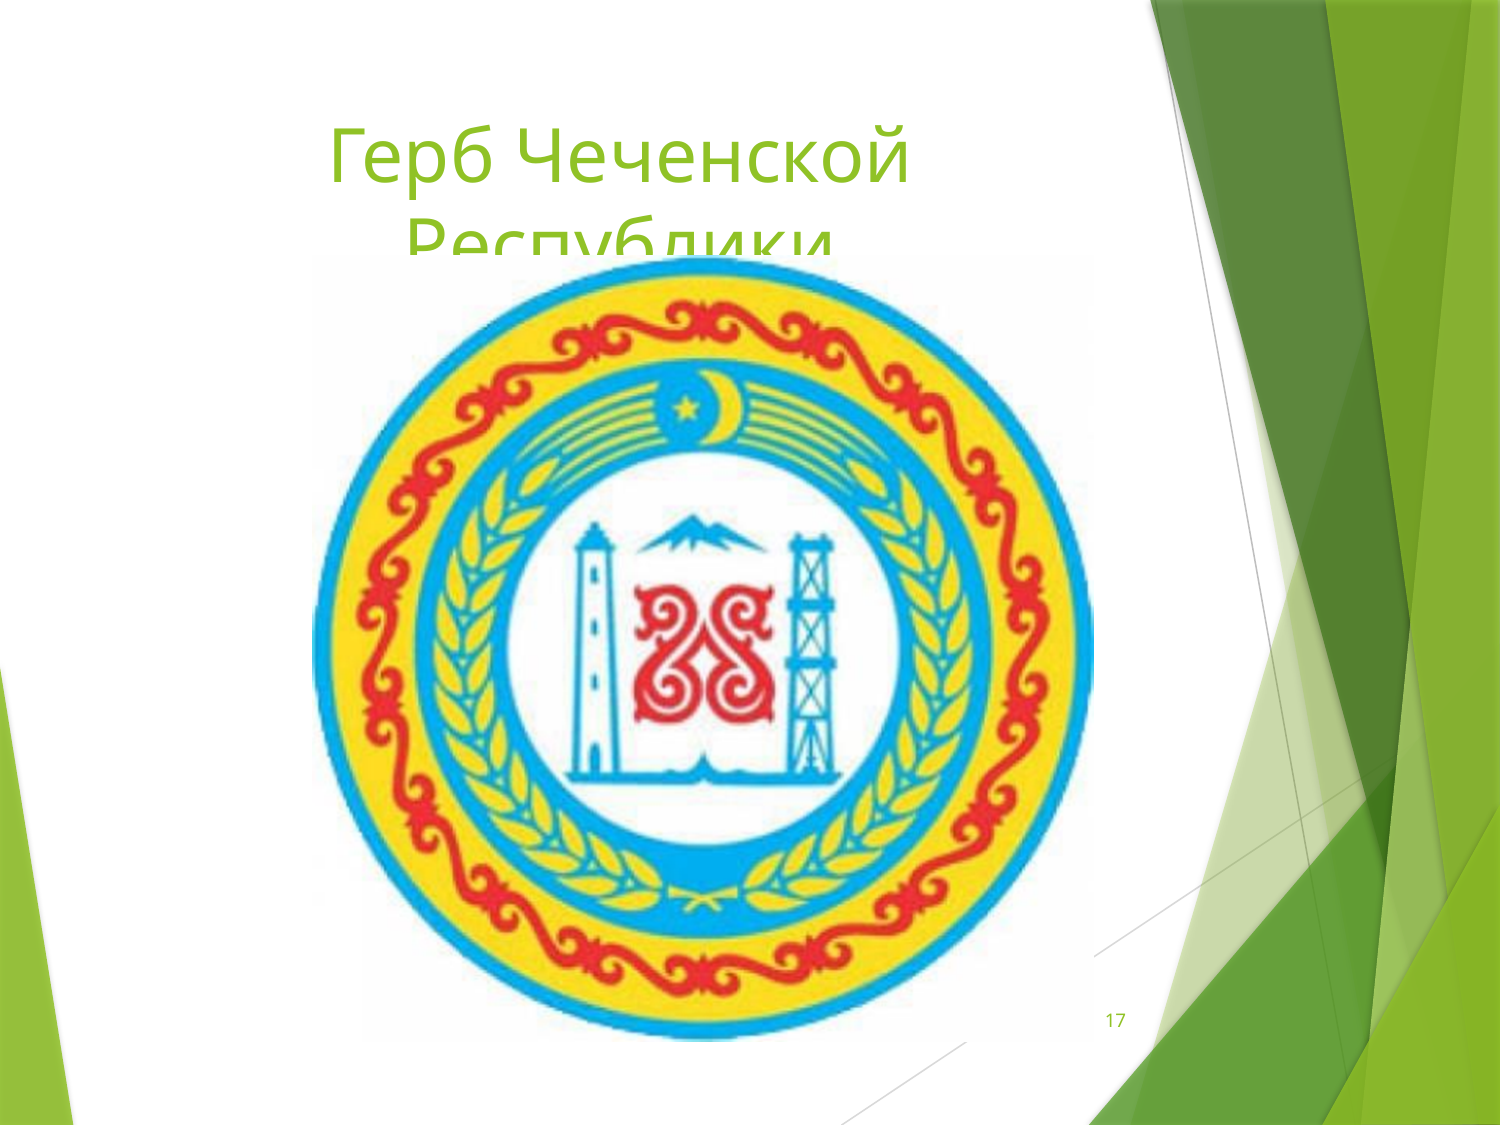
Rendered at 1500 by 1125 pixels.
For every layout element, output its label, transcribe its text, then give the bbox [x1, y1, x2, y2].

slide_number 17 [1091, 991, 1142, 1051]
picture [312, 254, 1095, 1043]
title Герб Чеченской Республики [99, 99, 1142, 317]
